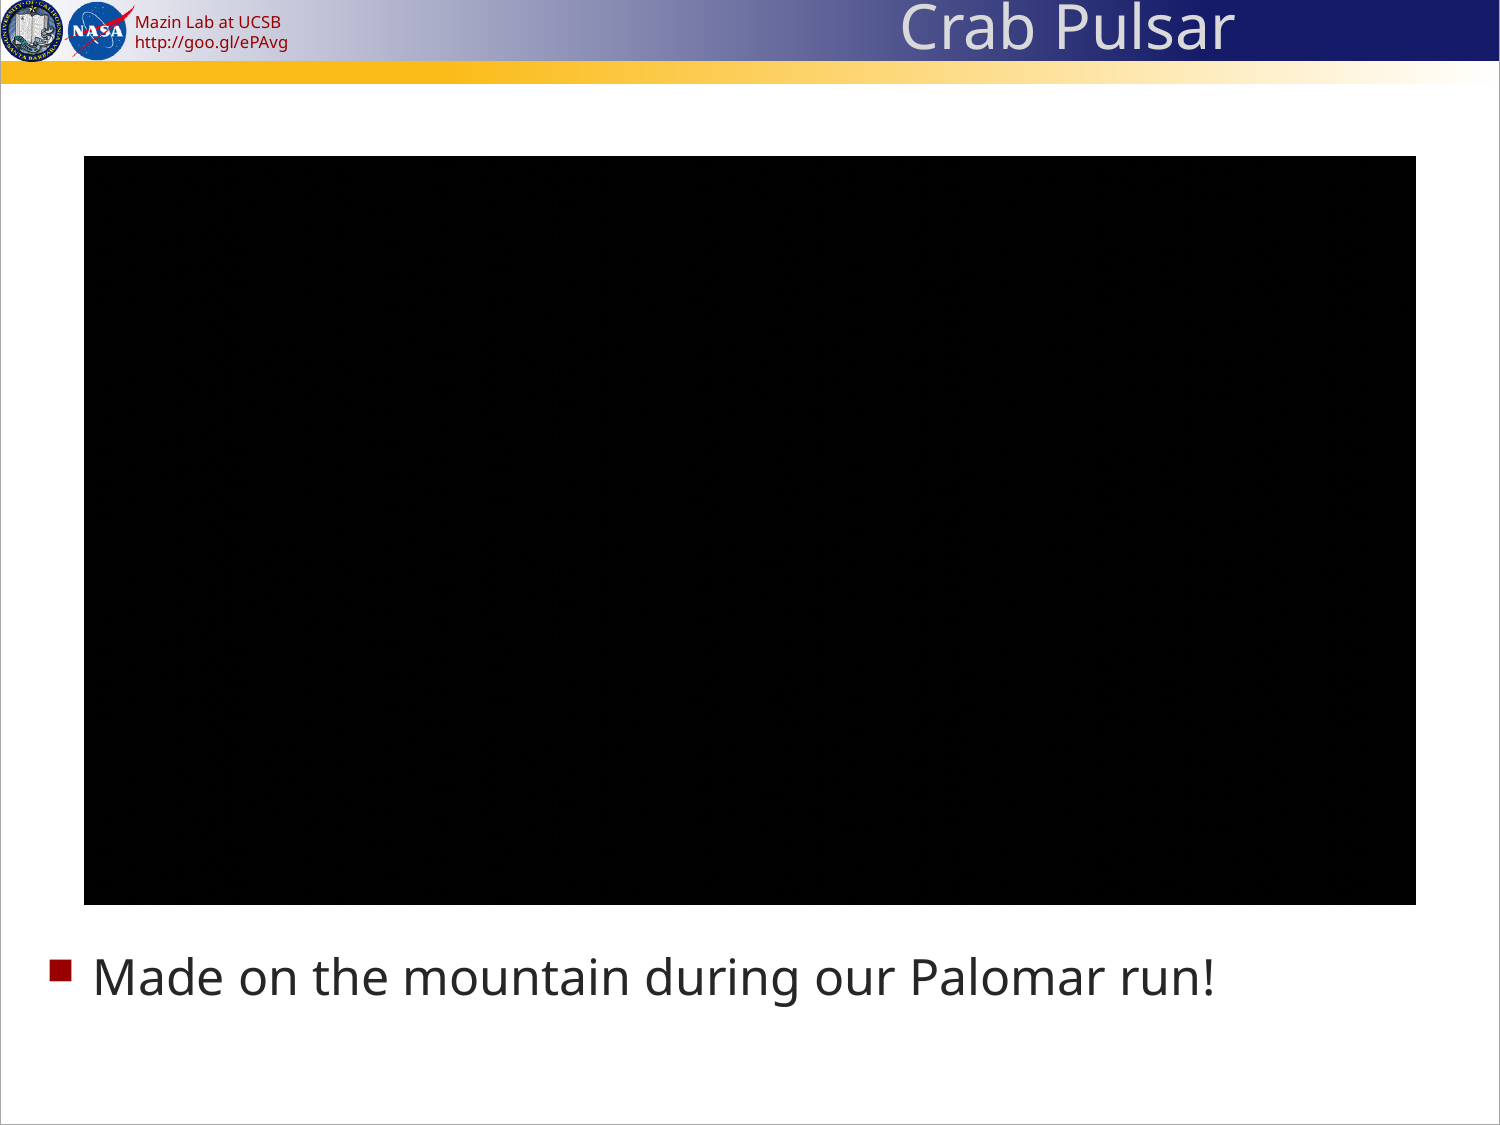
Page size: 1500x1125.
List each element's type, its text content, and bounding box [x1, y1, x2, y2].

list Made on the mountain during our Palomar run! [31, 938, 1467, 1085]
title Crab Pulsar [0, 0, 1253, 62]
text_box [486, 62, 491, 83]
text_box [82, 154, 1418, 907]
